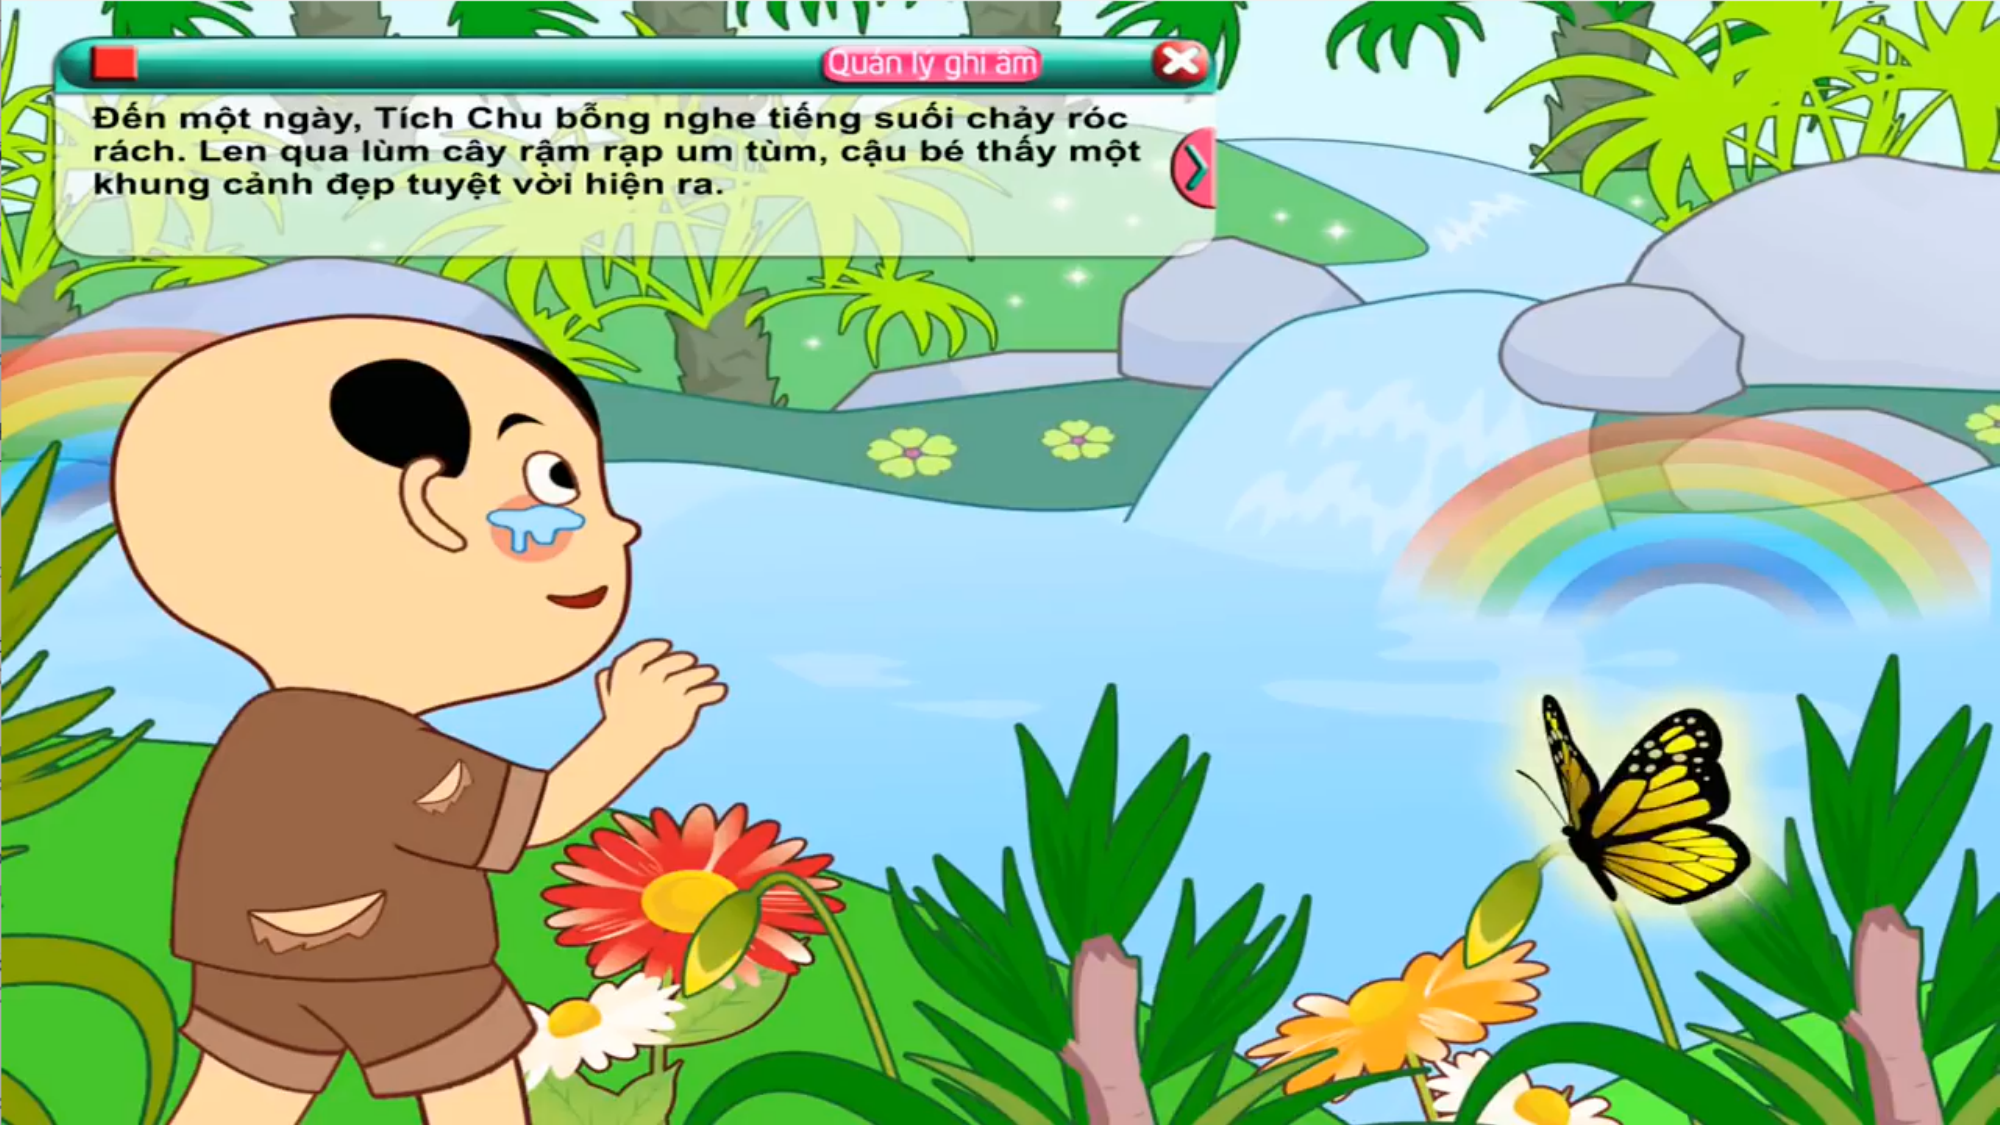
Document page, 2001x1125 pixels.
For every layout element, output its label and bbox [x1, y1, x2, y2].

list [0, 0, 2000, 1125]
